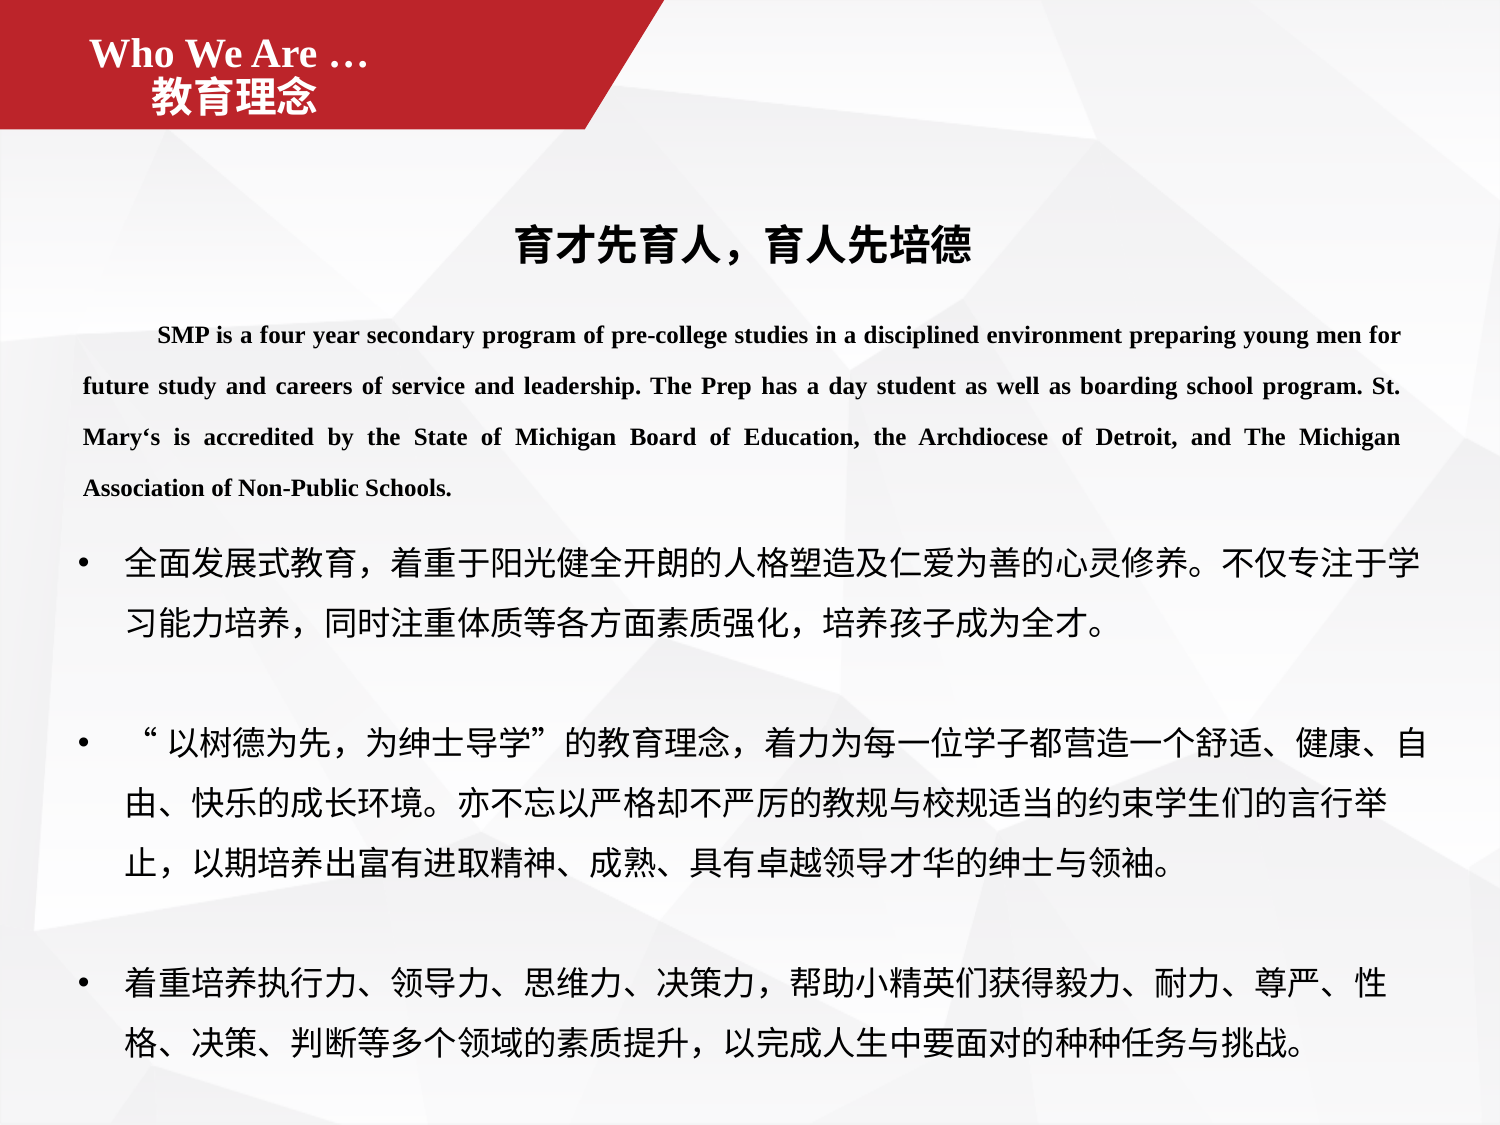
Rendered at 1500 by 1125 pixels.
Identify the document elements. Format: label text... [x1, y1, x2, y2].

picture [0, 0, 1500, 1125]
list SMP is a four year secondary program of pre-college studies in a disciplined environment preparing young men for future study and careers of service and leadership. The Prep has a day student as well as boarding school program. St. Mary‘s is accredited by the State of Michigan Board of Education, the Archdiocese of Detroit, and The Michigan Association of Non-Public Schools. [67, 321, 1418, 478]
text_box 全面发展式教育，着重于阳光健全开朗的人格塑造及仁爱为善的心灵修养。不仅专注于学习能力培养，同时注重体质等各方面素质强化，培养孩子成为全才。 “以树德为先，为绅士导学”的教育理念，着力为每一位学子都营造一个舒适、健康、自由、快乐的成长环境。亦不忘以严格却不严厉的教规与校规适当的约束学生们的言行举止，以期培养出富有进取精神、成熟、具有卓越领导才华的绅士与领袖。 着重培养执行力、领导力、思维力、决策力，帮助小精英们获得毅力、耐力、尊严、性格、决策、判断等多个领域的素质提升，以完成人生中要面对的种种任务与挑战。 [63, 515, 1446, 1069]
title Who We Are … 教育理念 [64, 12, 406, 142]
text_box 育才先育人，育人先培德 [498, 201, 988, 277]
